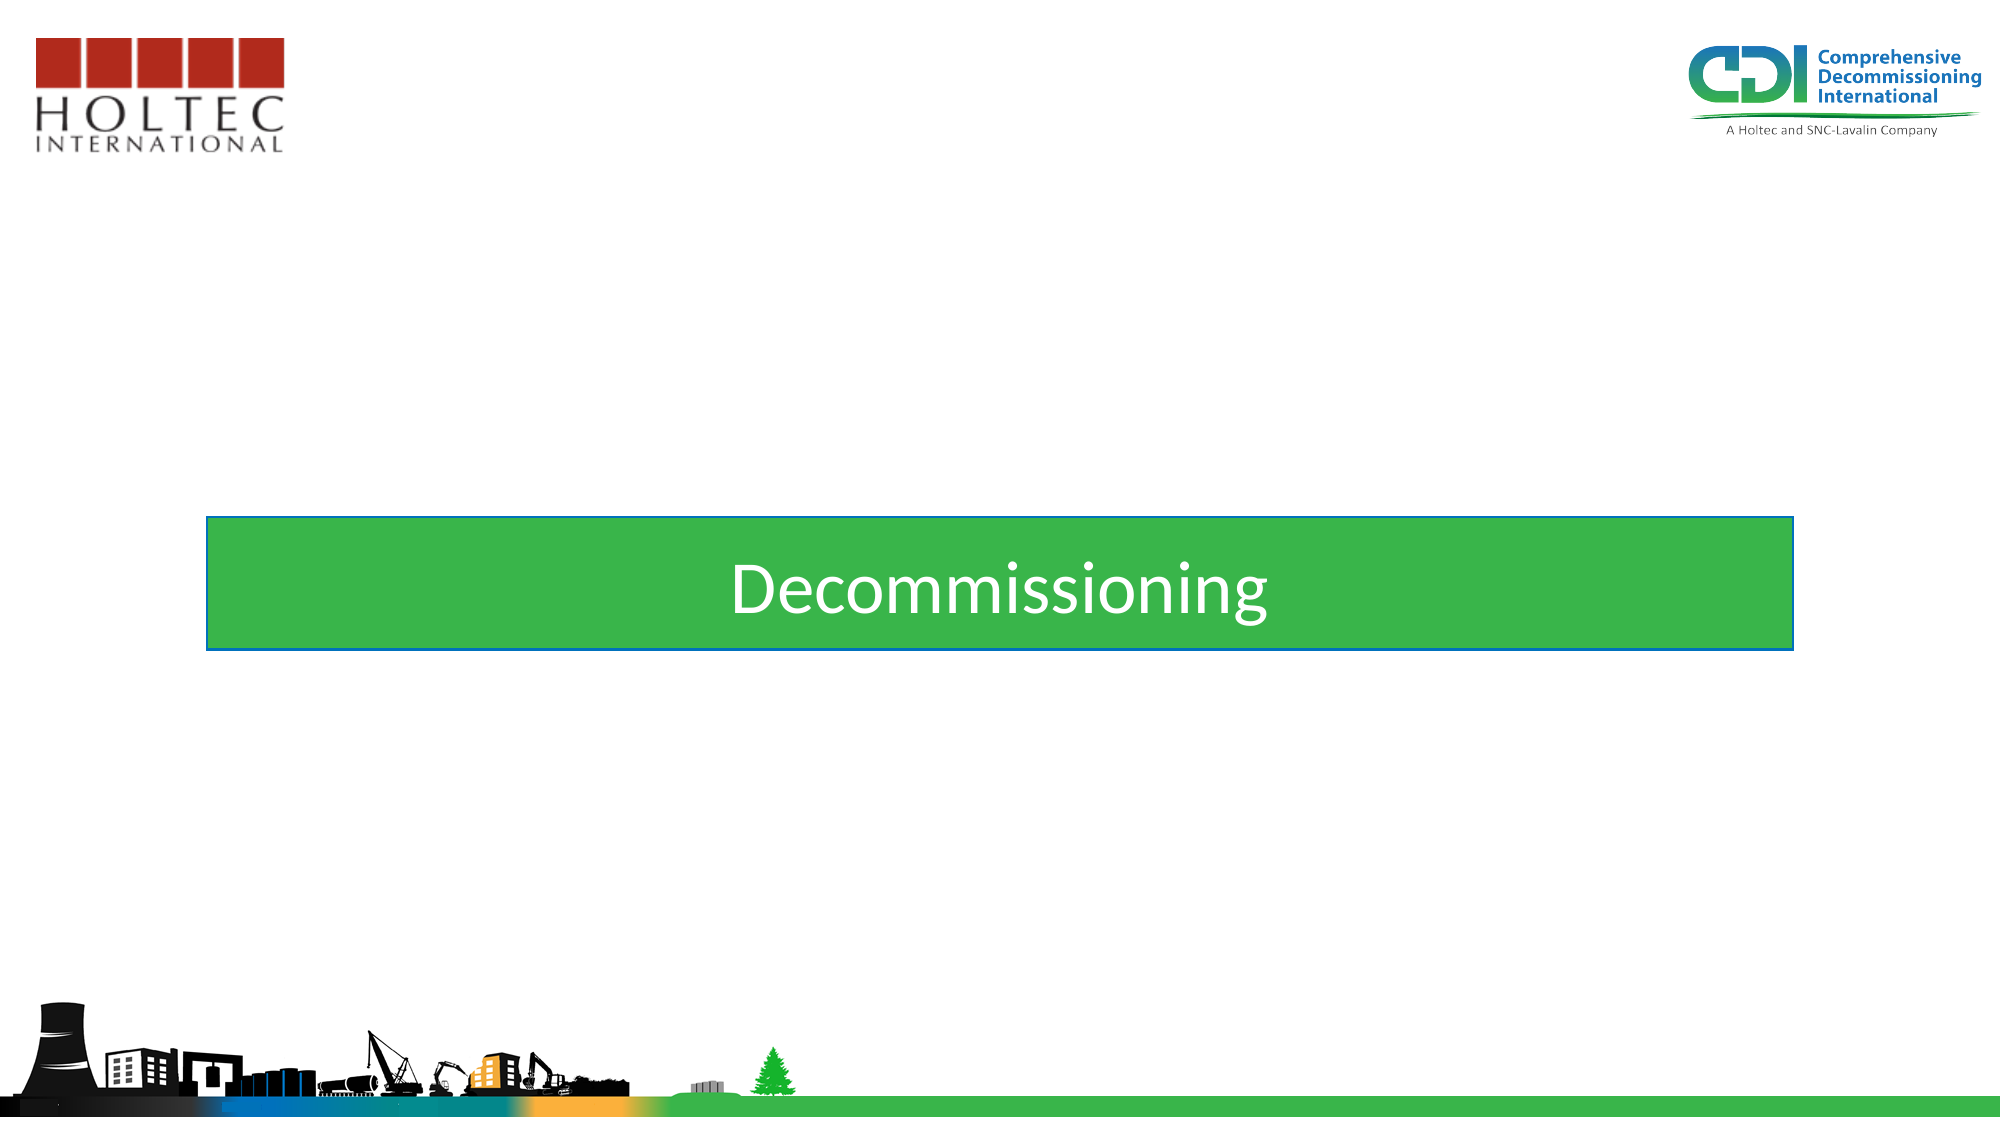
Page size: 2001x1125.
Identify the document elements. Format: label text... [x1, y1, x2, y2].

picture [1685, 45, 1985, 137]
text_box Decommissioning [206, 516, 1794, 651]
picture [0, 944, 2000, 1117]
picture [36, 37, 286, 154]
